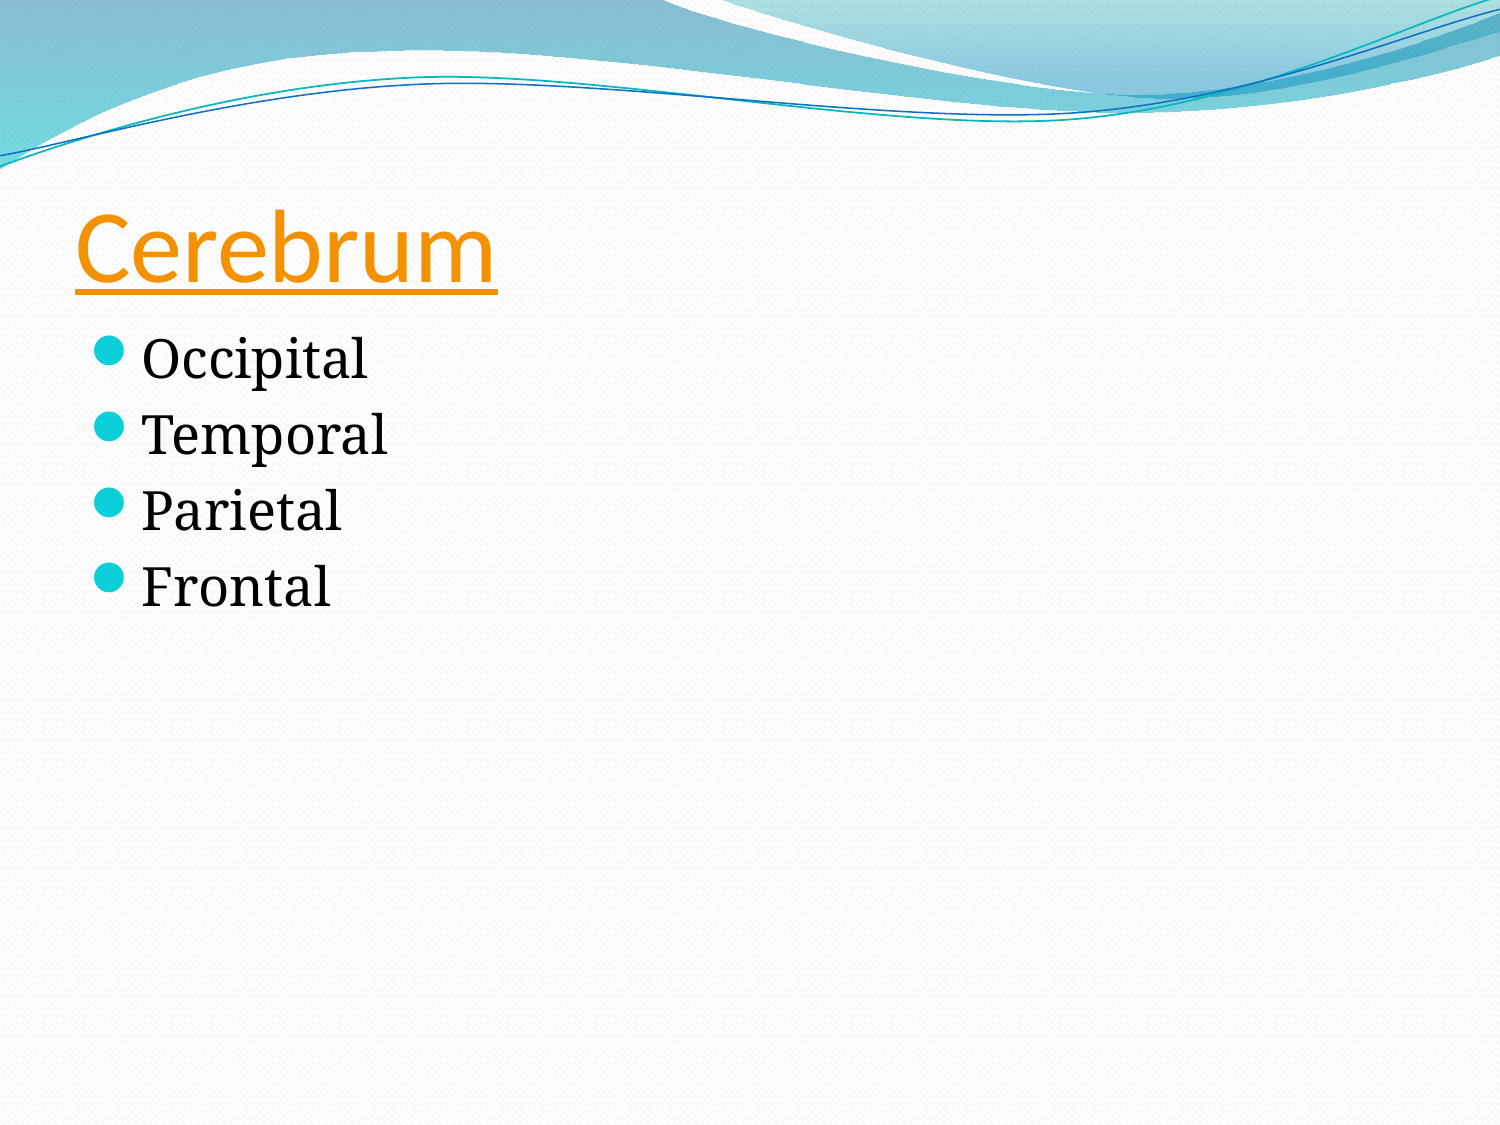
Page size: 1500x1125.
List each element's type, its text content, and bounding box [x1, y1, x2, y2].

list Occipital Temporal Parietal Frontal [75, 317, 1425, 1038]
title Cerebrum [75, 115, 1425, 303]
